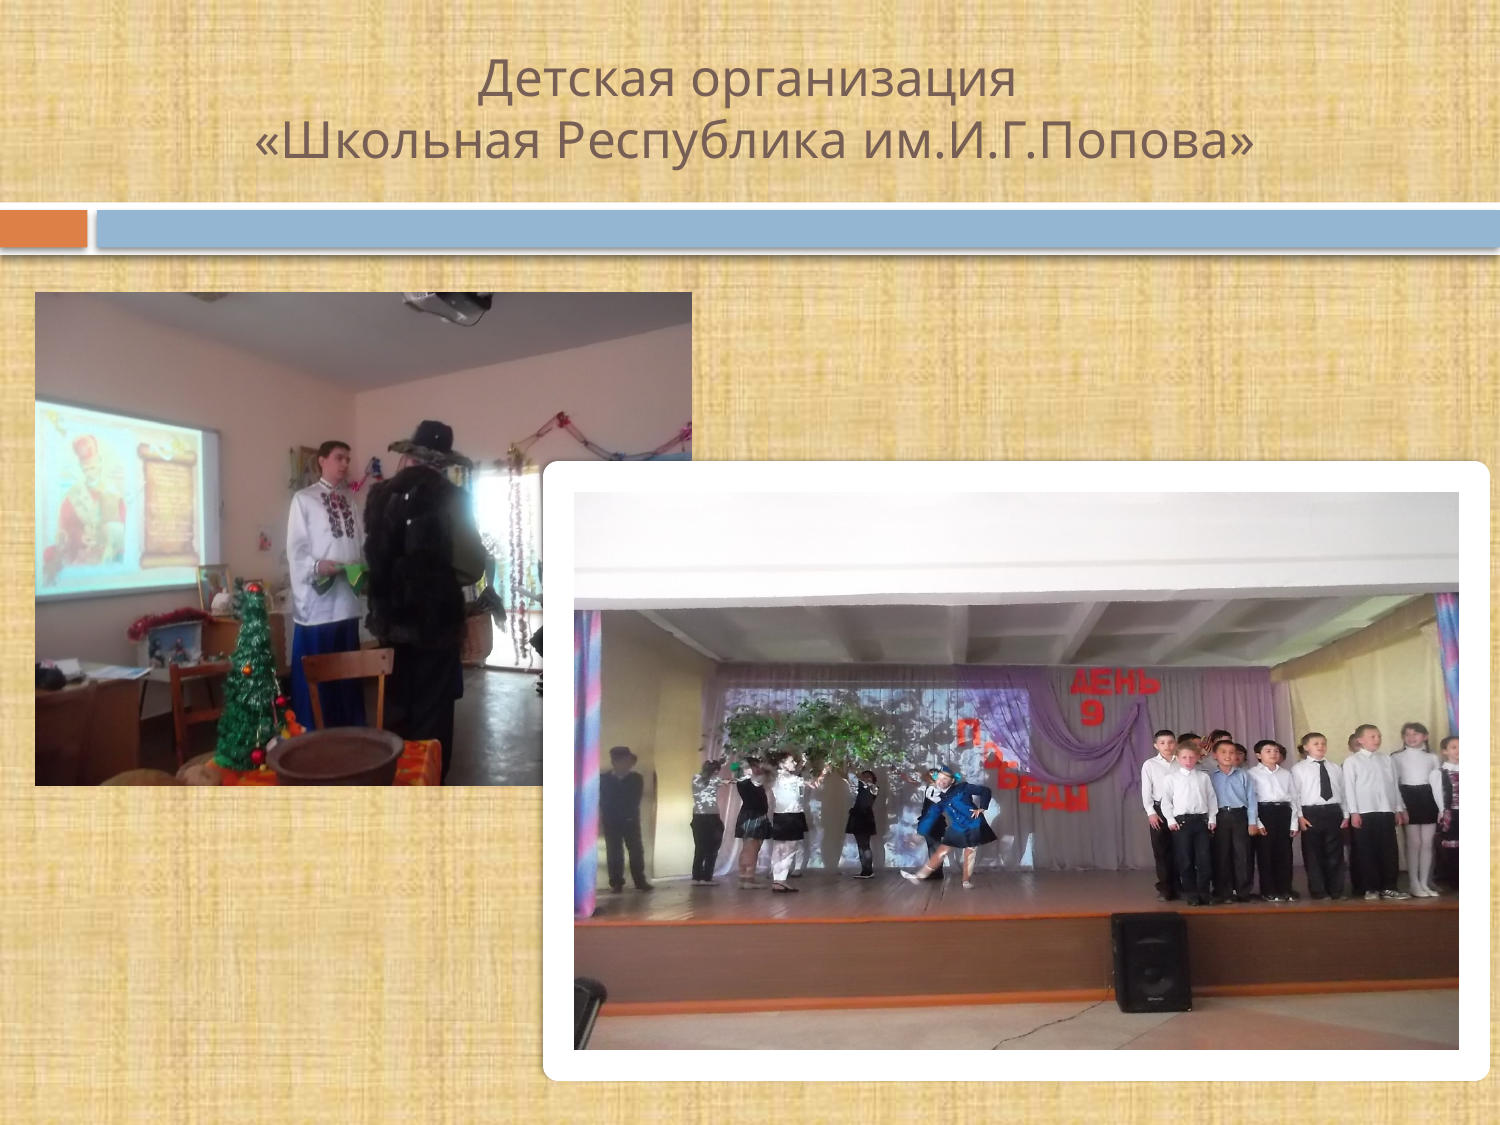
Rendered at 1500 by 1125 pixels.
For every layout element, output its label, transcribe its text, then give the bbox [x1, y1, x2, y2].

picture [0, 255, 1500, 1125]
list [573, 491, 1459, 1051]
title Детская организация «Школьная Республика им.И.Г.Попова» [35, 37, 1477, 176]
picture [0, 0, 1500, 202]
